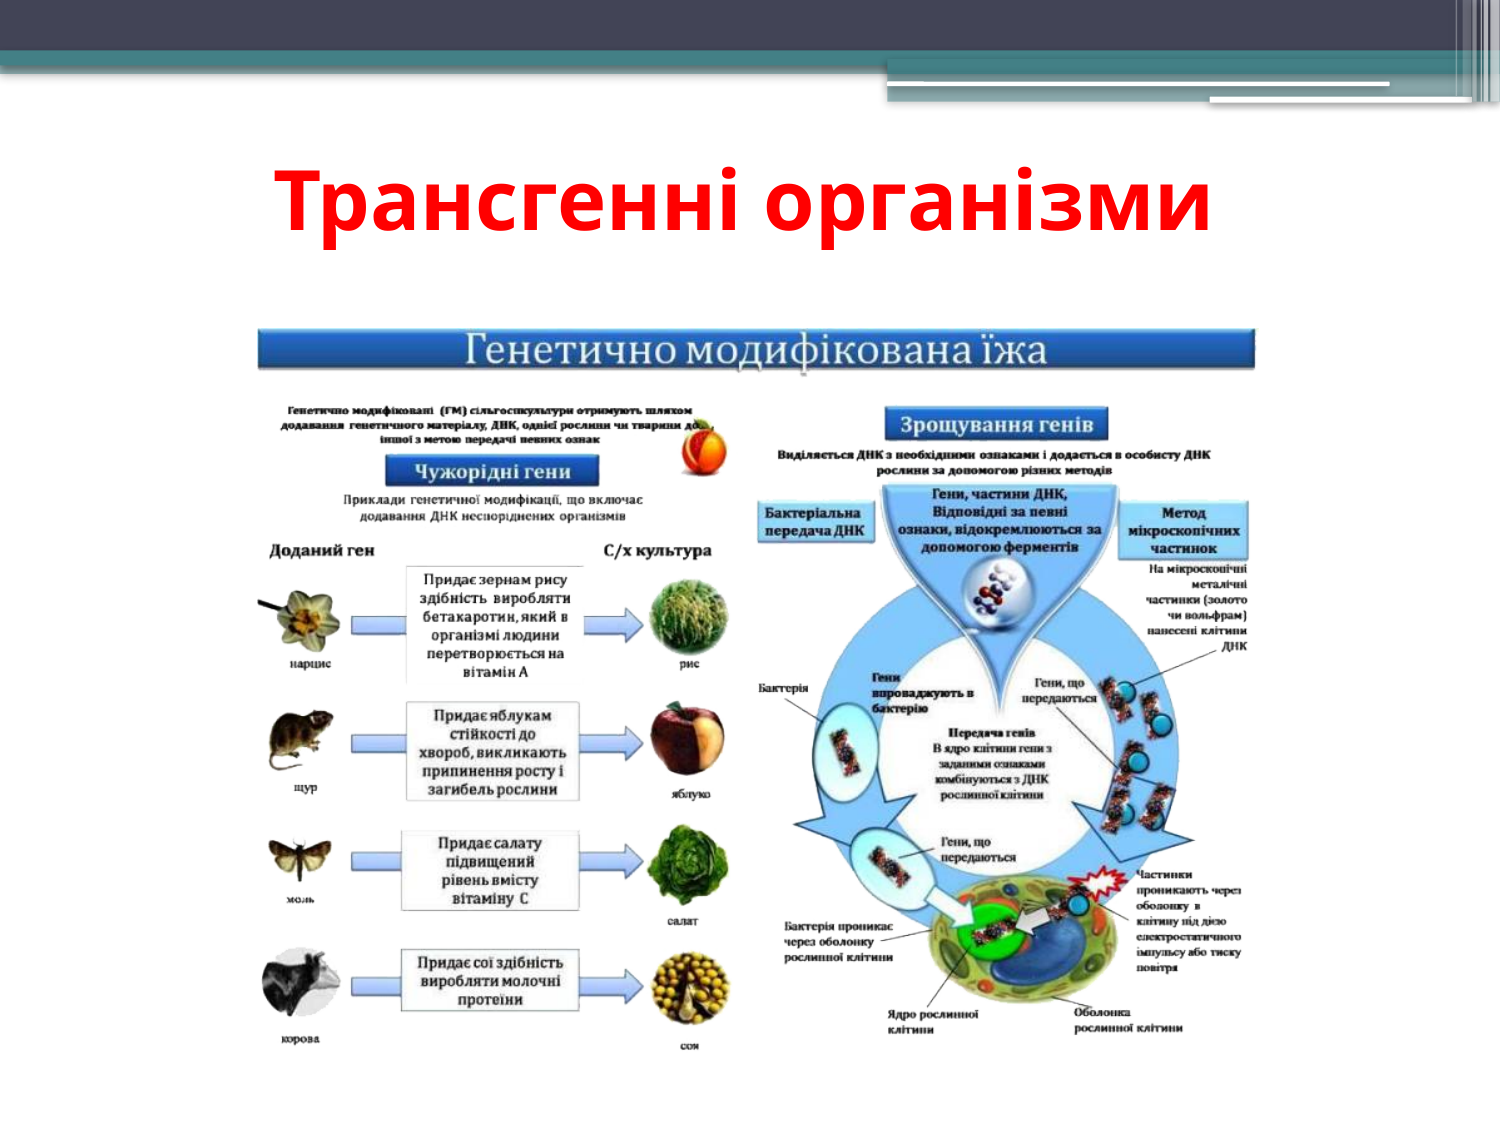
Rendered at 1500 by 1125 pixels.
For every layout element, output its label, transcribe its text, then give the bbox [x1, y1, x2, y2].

title Трансгенні організми [58, 105, 1431, 289]
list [257, 327, 1259, 1079]
